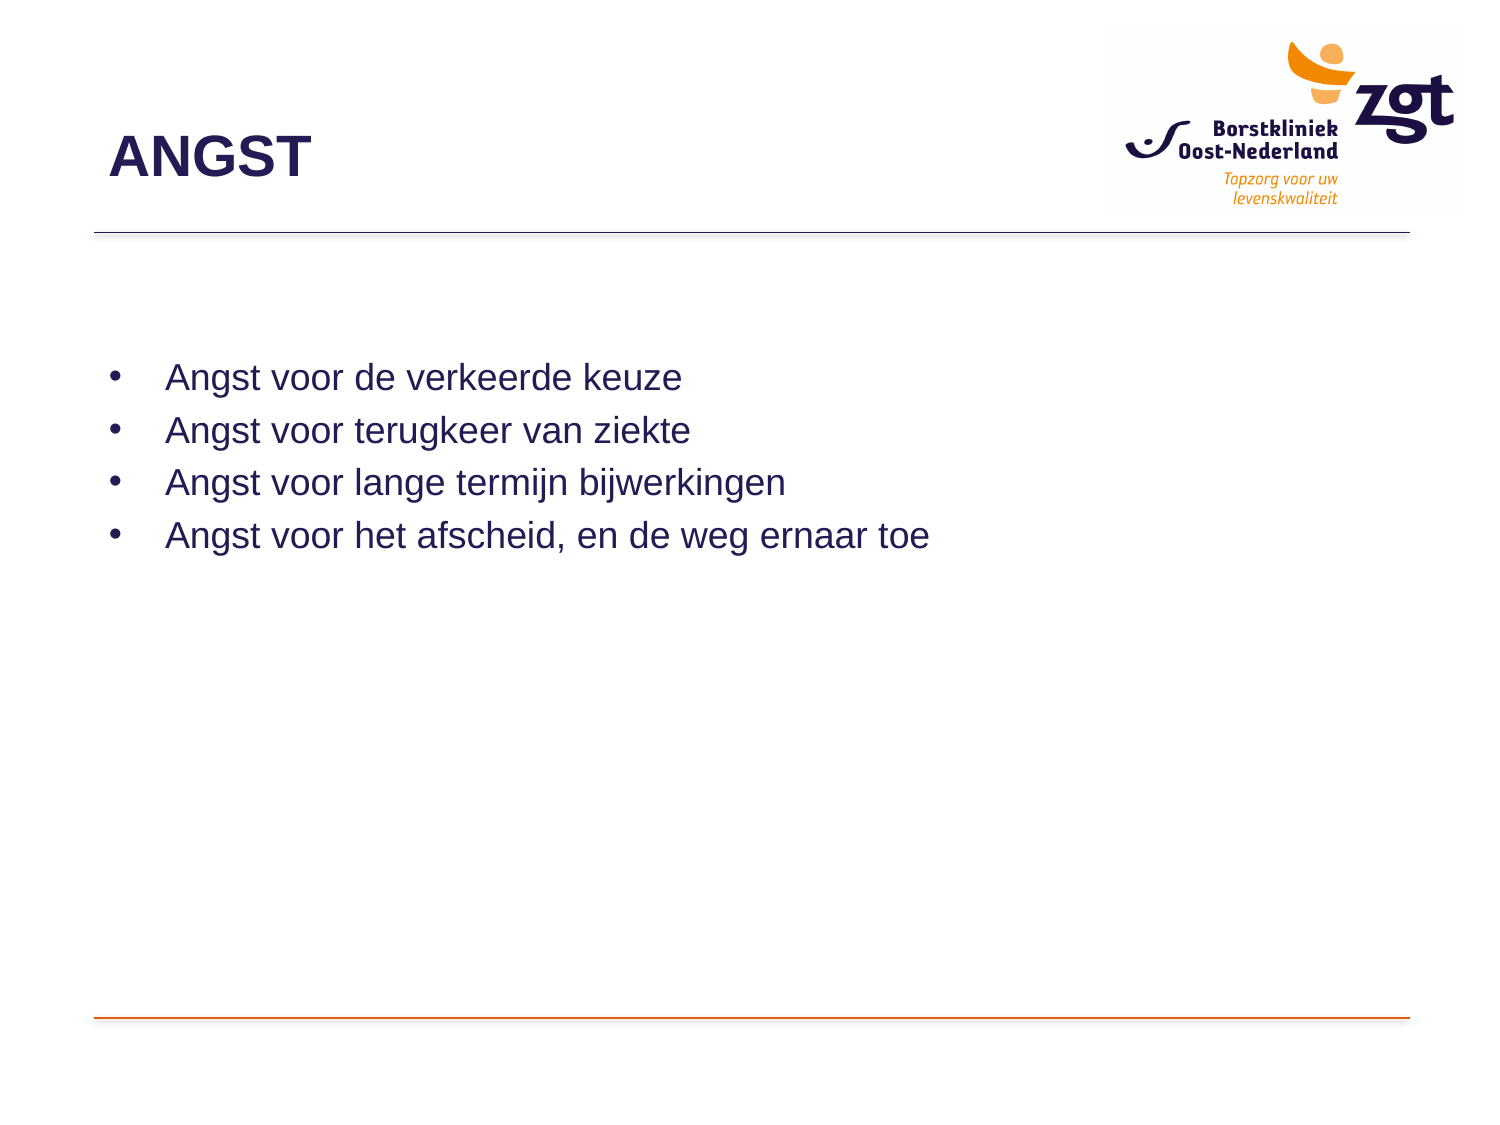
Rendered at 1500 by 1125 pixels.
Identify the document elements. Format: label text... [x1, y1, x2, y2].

title ANGST [93, 86, 1110, 221]
list Angst voor de verkeerde keuze Angst voor terugkeer van ziekte Angst voor lange termijn bijwerkingen Angst voor het afscheid, en de weg ernaar toe [93, 293, 1146, 1005]
picture [1109, 24, 1470, 221]
